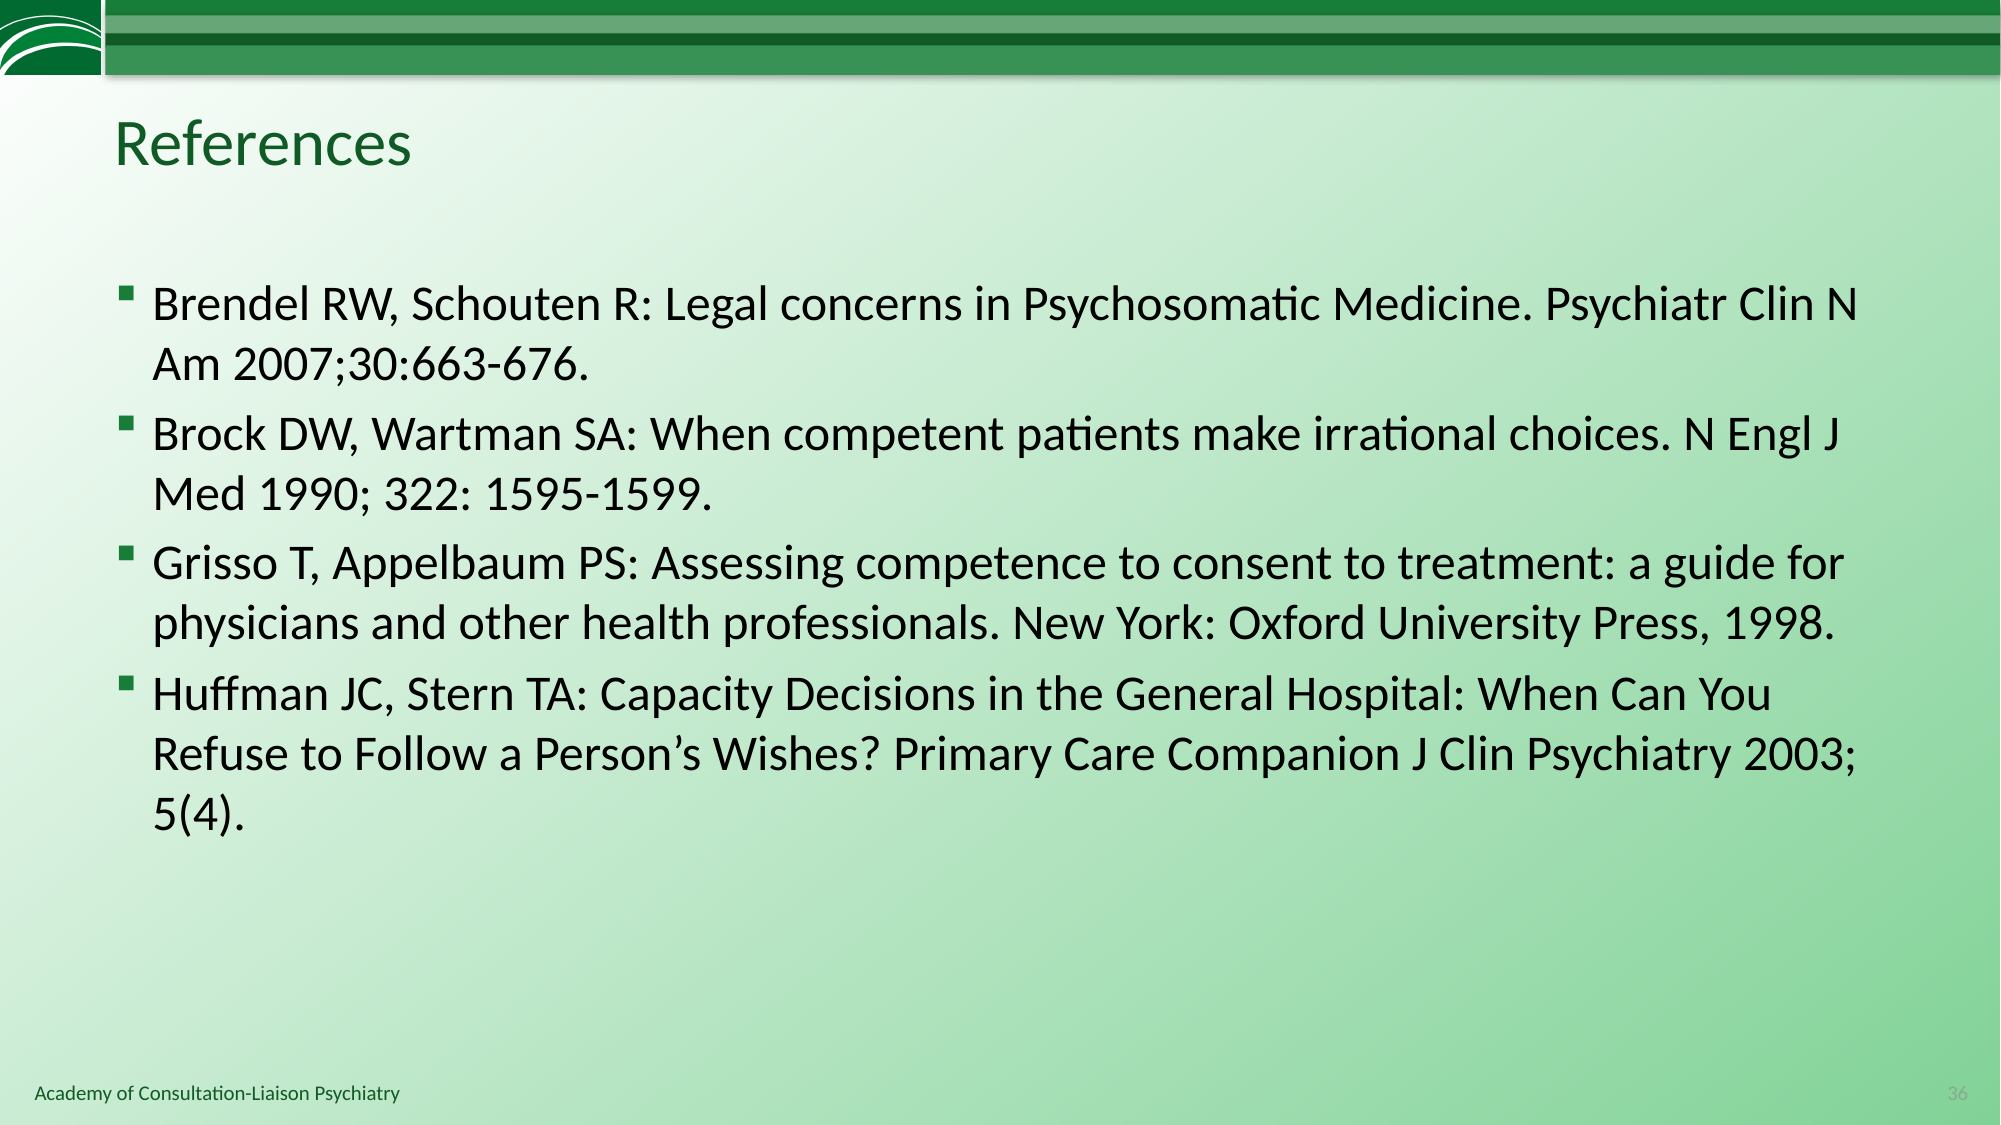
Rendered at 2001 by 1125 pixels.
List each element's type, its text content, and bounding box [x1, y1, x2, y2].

slide_number 36 [1903, 1062, 1984, 1122]
list Brendel RW, Schouten R: Legal concerns in Psychosomatic Medicine. Psychiatr Clin N Am 2007;30:663-676. Brock DW, Wartman SA: When competent patients make irrational choices. N Engl J Med 1990; 322: 1595-1599. Grisso T, Appelbaum PS: Assessing competence to consent to treatment: a guide for physicians and other health professionals. New York: Oxford University Press, 1998. Huffman JC, Stern TA: Capacity Decisions in the General Hospital: When Can You Refuse to Follow a Person’s Wishes? Primary Care Companion J Clin Psychiatry 2003; 5(4). [99, 262, 1900, 1063]
picture [0, 0, 101, 75]
title References [99, 45, 1900, 233]
